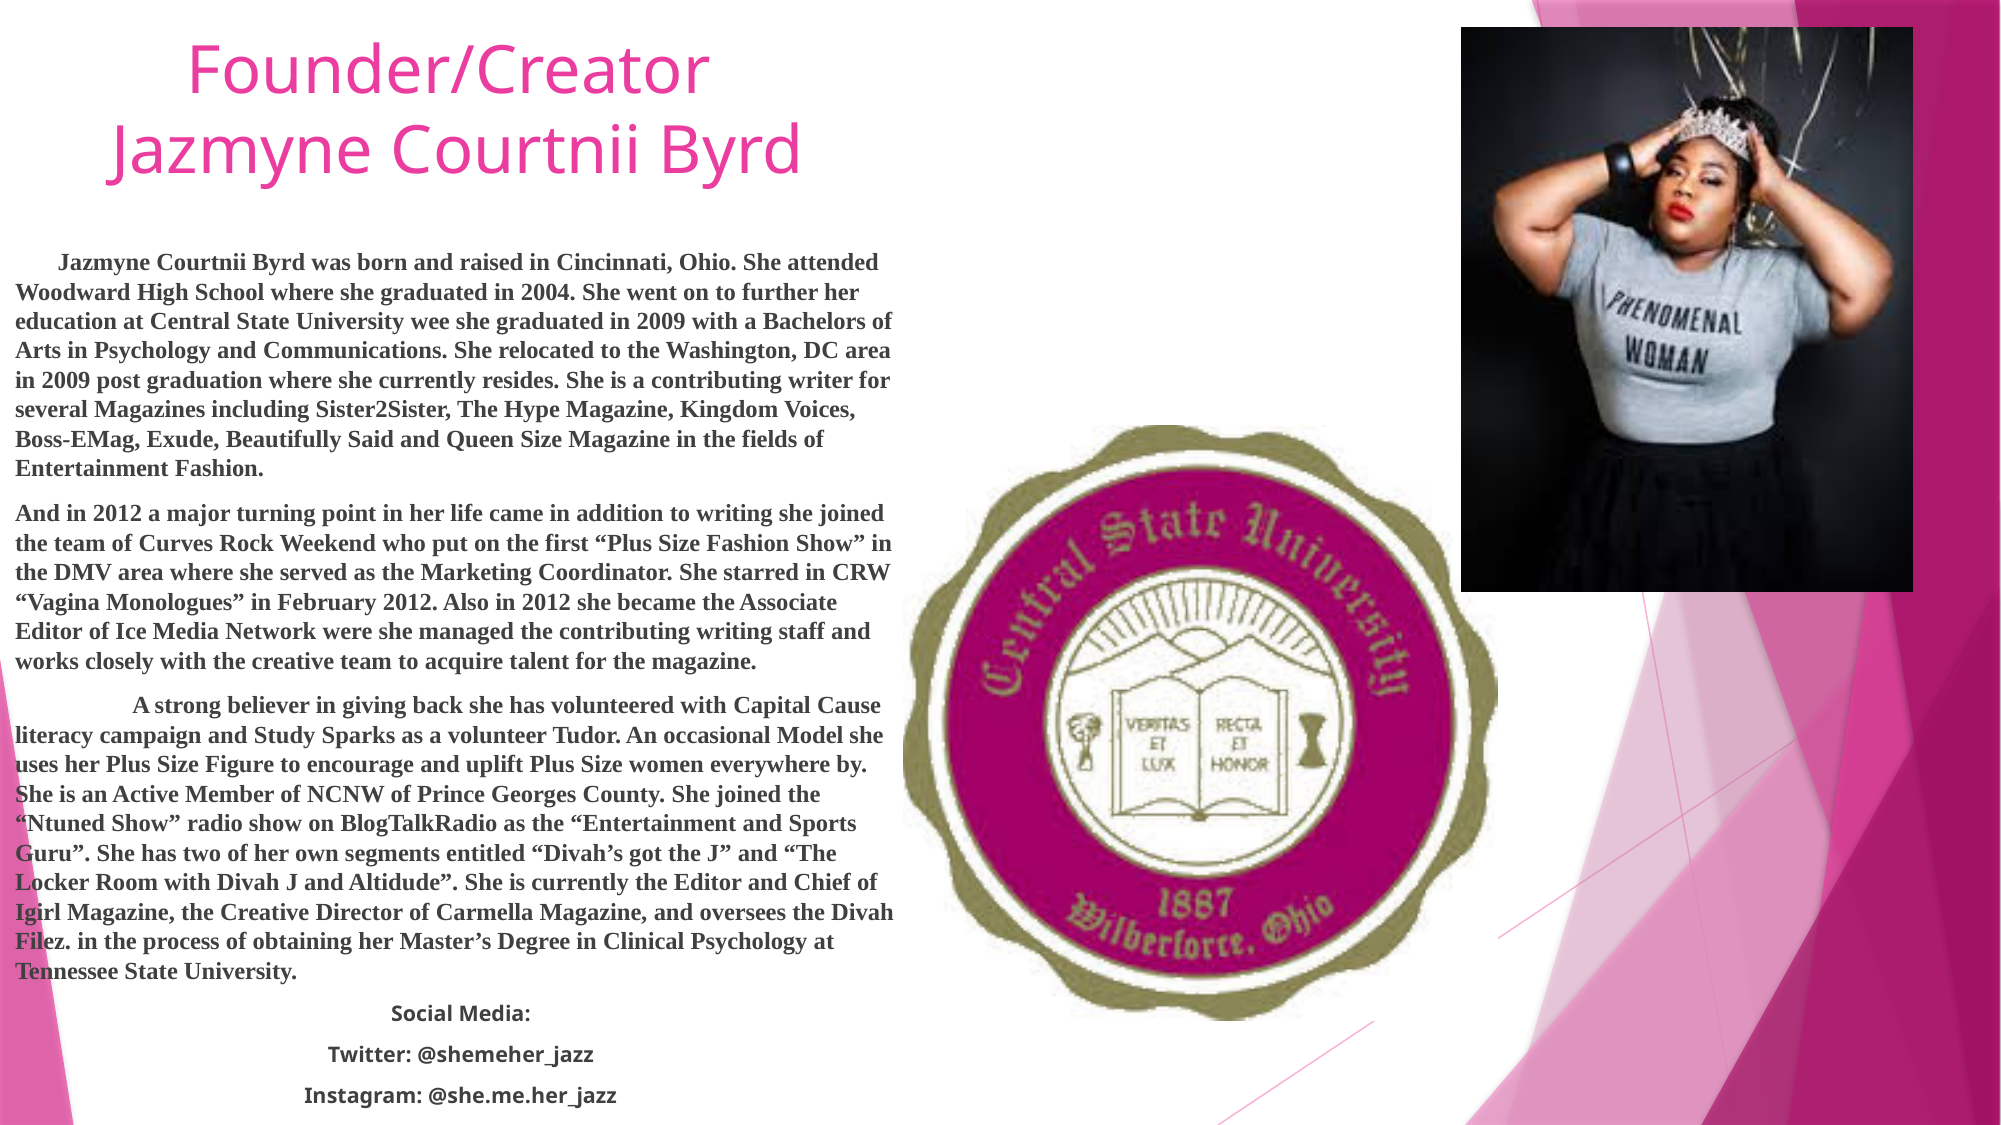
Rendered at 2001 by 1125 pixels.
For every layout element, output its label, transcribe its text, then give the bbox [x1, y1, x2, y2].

title Founder/Creator Jazmyne Courtnii Byrd [87, 0, 829, 195]
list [902, 425, 1499, 1022]
picture [1460, 27, 1914, 592]
list Jazmyne Courtnii Byrd was born and raised in Cincinnati, Ohio. She attended Woodward High School where she graduated in 2004. She went on to further her education at Central State University wee she graduated in 2009 with a Bachelors of Arts in Psychology and Communications. She relocated to the Washington, DC area in 2009 post graduation where she currently resides. She is a contributing writer for several Magazines including Sister2Sister, The Hype Magazine, Kingdom Voices, Boss-EMag, Exude, Beautifully Said and Queen Size Magazine in the fields of Entertainment Fashion. And in 2012 a major turning point in her life came in addition to writing she joined the team of Curves Rock Weekend who put on the first “Plus Size Fashion Show” in the DMV area where she served as the Marketing Coordinator. She starred in CRW “Vagina Monologues” in February 2012. Also in 2012 she became the Associate Editor of Ice Media Network were she managed the contributing writing staff and works closely with the creative team to acquire talent for the magazine. A strong believer in giving back she has volunteered with Capital Cause literacy campaign and Study Sparks as a volunteer Tudor. An occasional Model she uses her Plus Size Figure to encourage and uplift Plus Size women everywhere by. She is an Active Member of NCNW of Prince Georges County. She joined the “Ntuned Show” radio show on BlogTalkRadio as the “Entertainment and Sports Guru”. She has two of her own segments entitled “Divah’s got the J” and “The Locker Room with Divah J and Altidude”. She is currently the Editor and Chief of Igirl Magazine, the Creative Director of Carmella Magazine, and oversees the Divah Filez. in the process of obtaining her Master’s Degree in Clinical Psychology at Tennessee State University. Social Media: Twitter: @shemeher_jazz Instagram: @she.me.her_jazz Facebook and LinkedIn @ Jazmyne Courtnii Byrd. [0, 238, 923, 1125]
